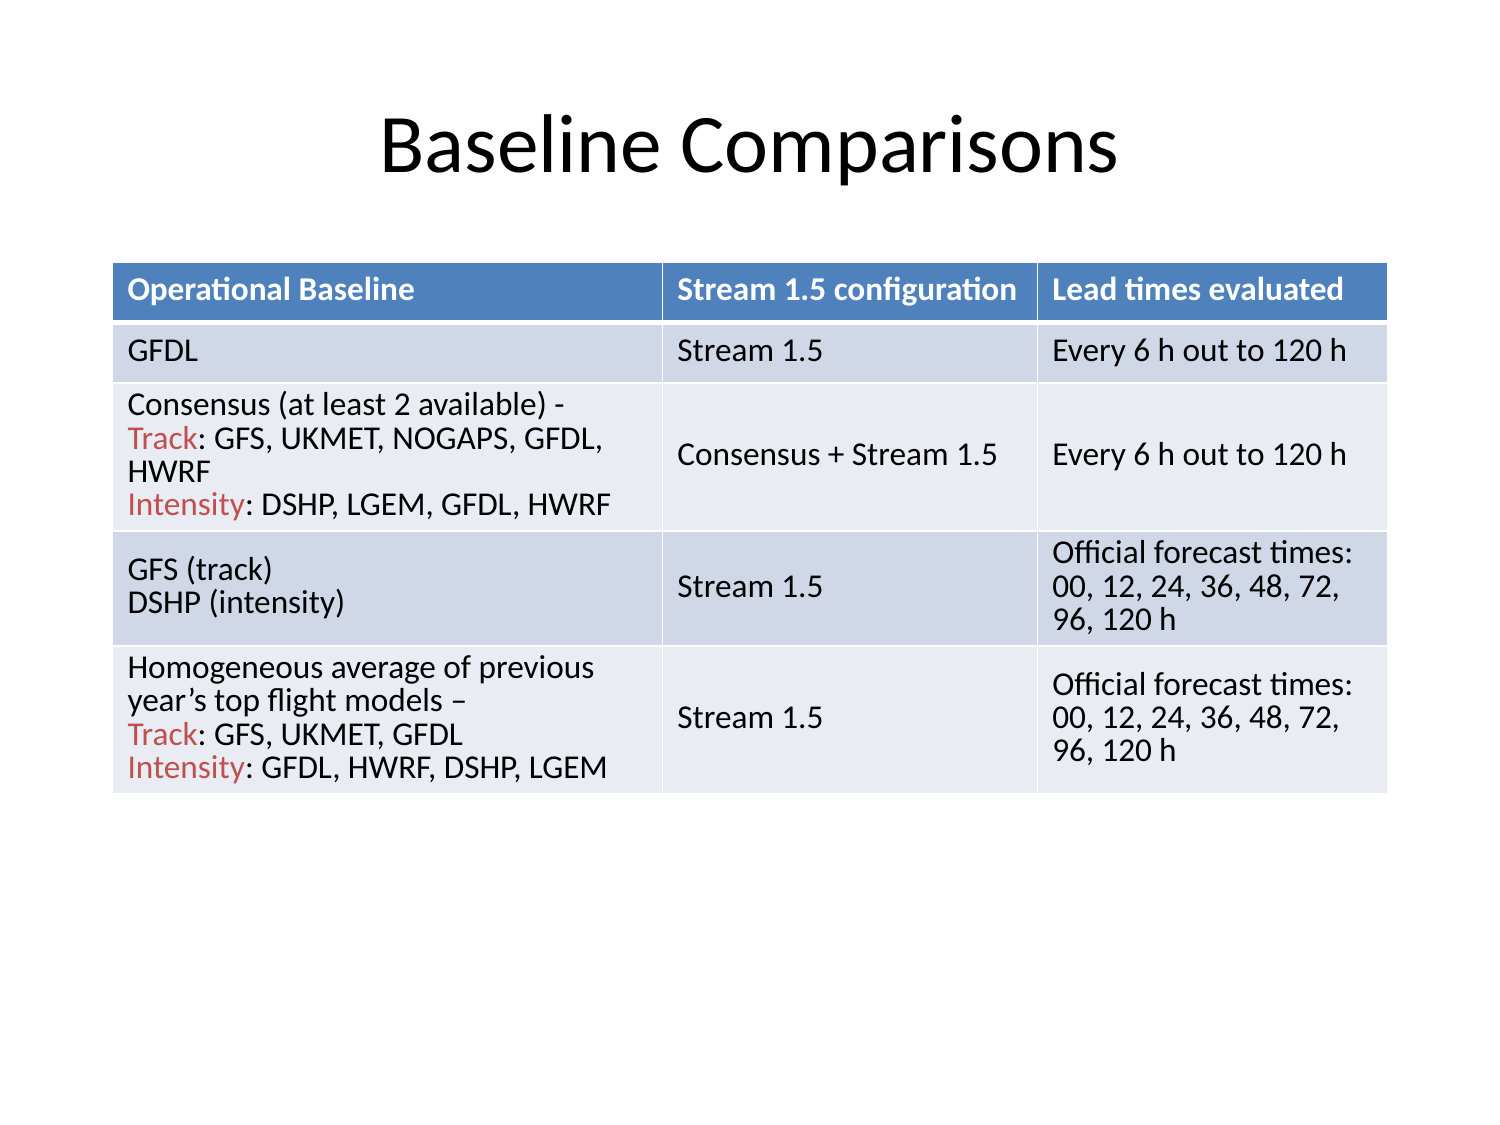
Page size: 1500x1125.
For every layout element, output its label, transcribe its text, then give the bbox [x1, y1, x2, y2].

table_cell Every 6 h out to 120 h [1038, 384, 1387, 530]
table_cell Official forecast times: 00, 12, 24, 36, 48, 72, 96, 120 h [1038, 647, 1387, 793]
table_cell GFDL [113, 325, 662, 382]
title Baseline Comparisons [75, 45, 1425, 233]
table_cell Consensus (at least 2 available) - Track: GFS, UKMET, NOGAPS, GFDL, HWRF Intensity: DSHP, LGEM, GFDL, HWRF [113, 384, 662, 530]
table_cell Every 6 h out to 120 h [1038, 325, 1387, 382]
table_cell Stream 1.5 [663, 325, 1037, 382]
table_header Lead times evaluated [1038, 263, 1387, 320]
table_cell Official forecast times: 00, 12, 24, 36, 48, 72, 96, 120 h [1038, 532, 1387, 645]
table_cell Homogeneous average of previous year’s top flight models – Track: GFS, UKMET, GFDL Intensity: GFDL, HWRF, DSHP, LGEM [113, 647, 662, 793]
table_header Operational Baseline [113, 263, 662, 320]
table_cell Consensus + Stream 1.5 [663, 384, 1037, 530]
table_cell Stream 1.5 [663, 647, 1037, 793]
table_cell Stream 1.5 [663, 532, 1037, 645]
table_cell GFS (track) DSHP (intensity) [113, 532, 662, 645]
table_header Stream 1.5 configuration [663, 263, 1037, 320]
